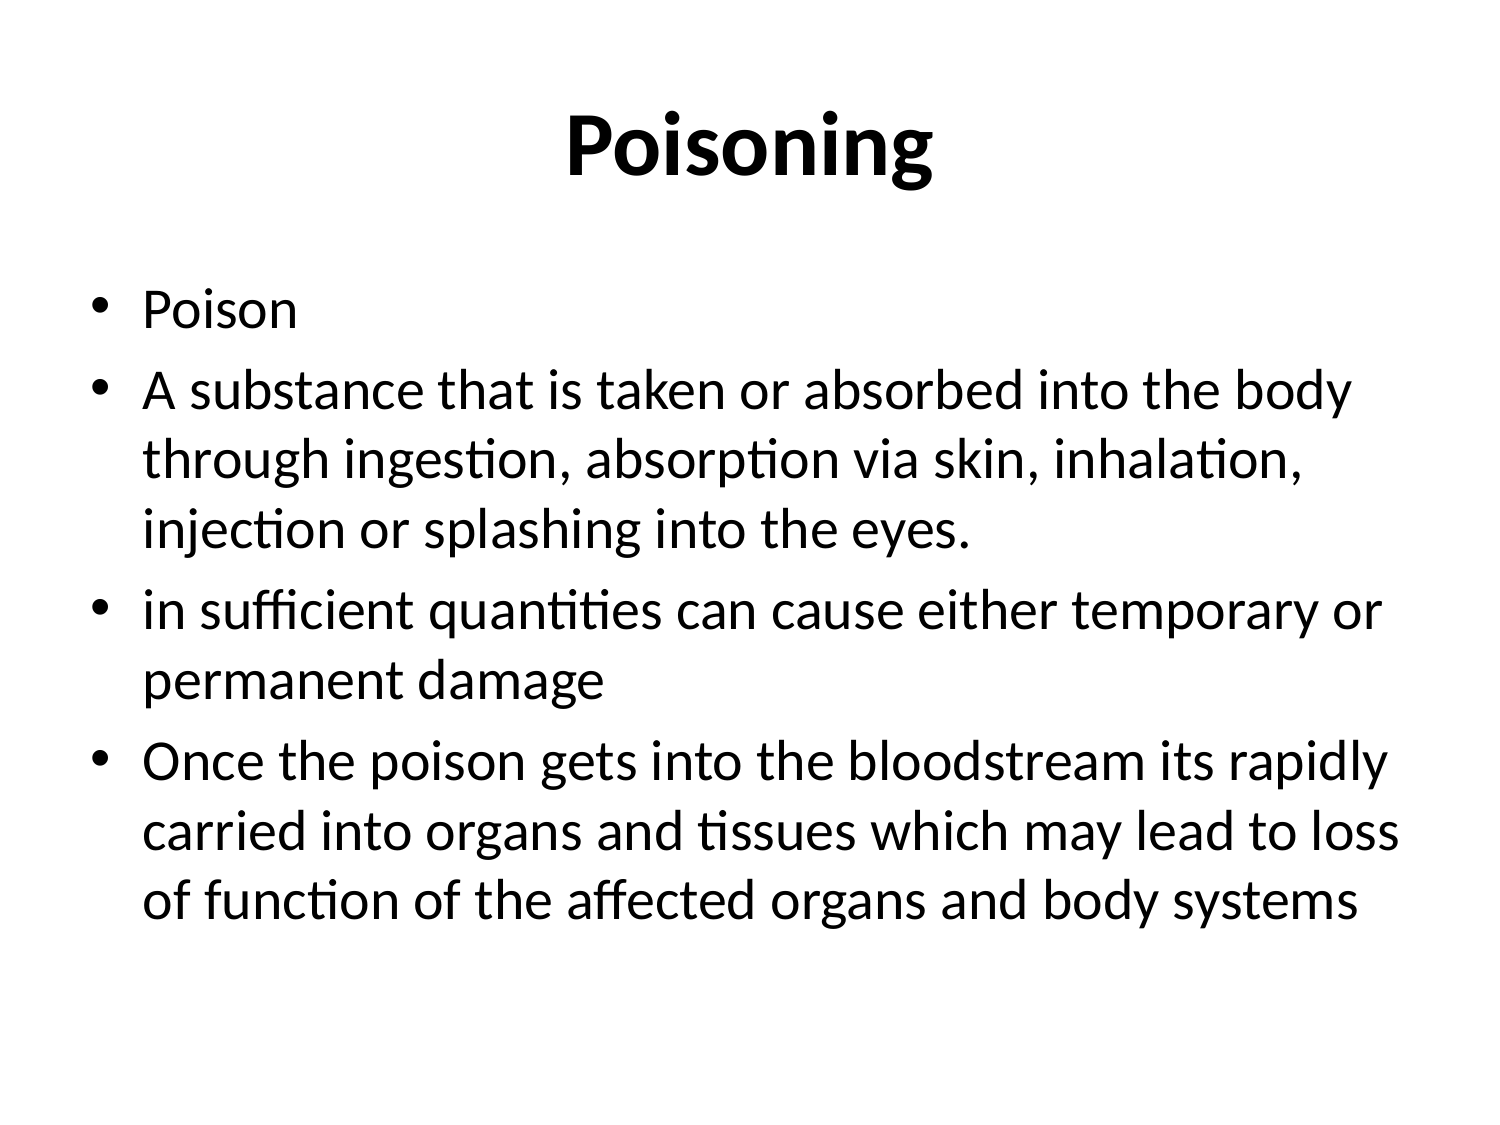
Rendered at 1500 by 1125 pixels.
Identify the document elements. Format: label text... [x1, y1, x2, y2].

title Poisoning [75, 45, 1425, 233]
list Poison A substance that is taken or absorbed into the body through ingestion, absorption via skin, inhalation, injection or splashing into the eyes. in sufficient quantities can cause either temporary or permanent damage Once the poison gets into the bloodstream its rapidly carried into organs and tissues which may lead to loss of function of the affected organs and body systems [75, 262, 1425, 1005]
